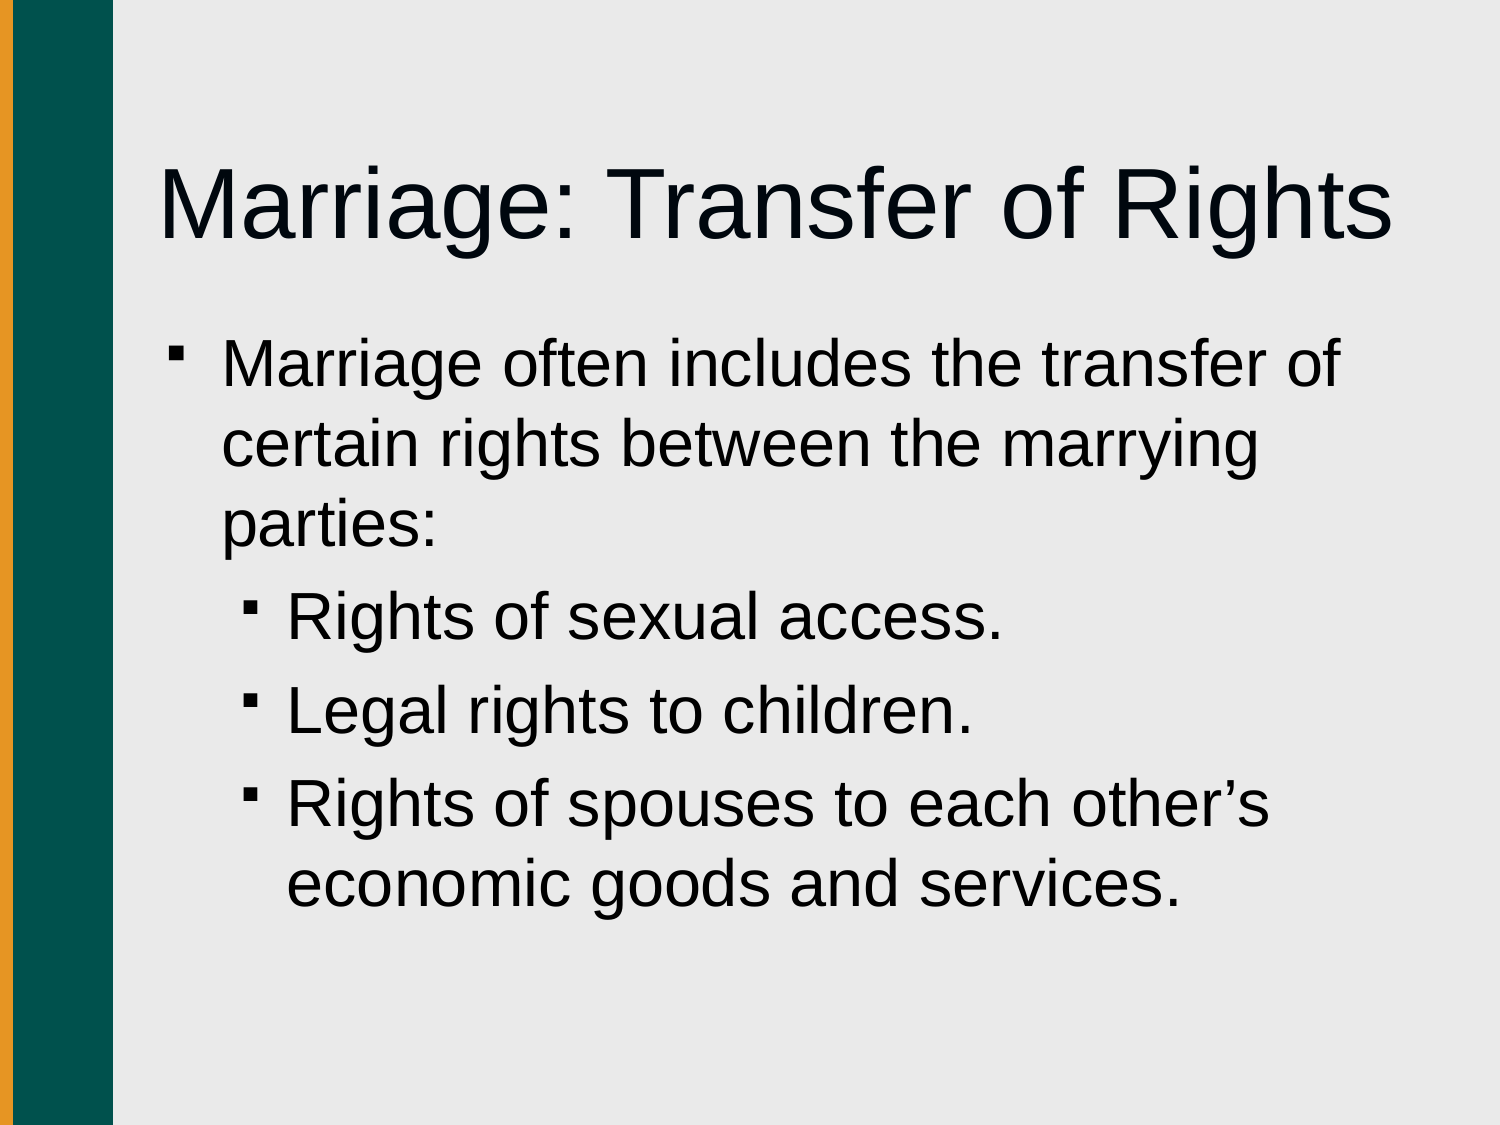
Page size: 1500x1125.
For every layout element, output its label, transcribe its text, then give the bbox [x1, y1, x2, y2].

list Marriage often includes the transfer of certain rights between the marrying parties: Rights of sexual access. Legal rights to children. Rights of spouses to each other’s economic goods and services. [149, 312, 1481, 1000]
title Marriage: Transfer of Rights [142, 87, 1482, 267]
